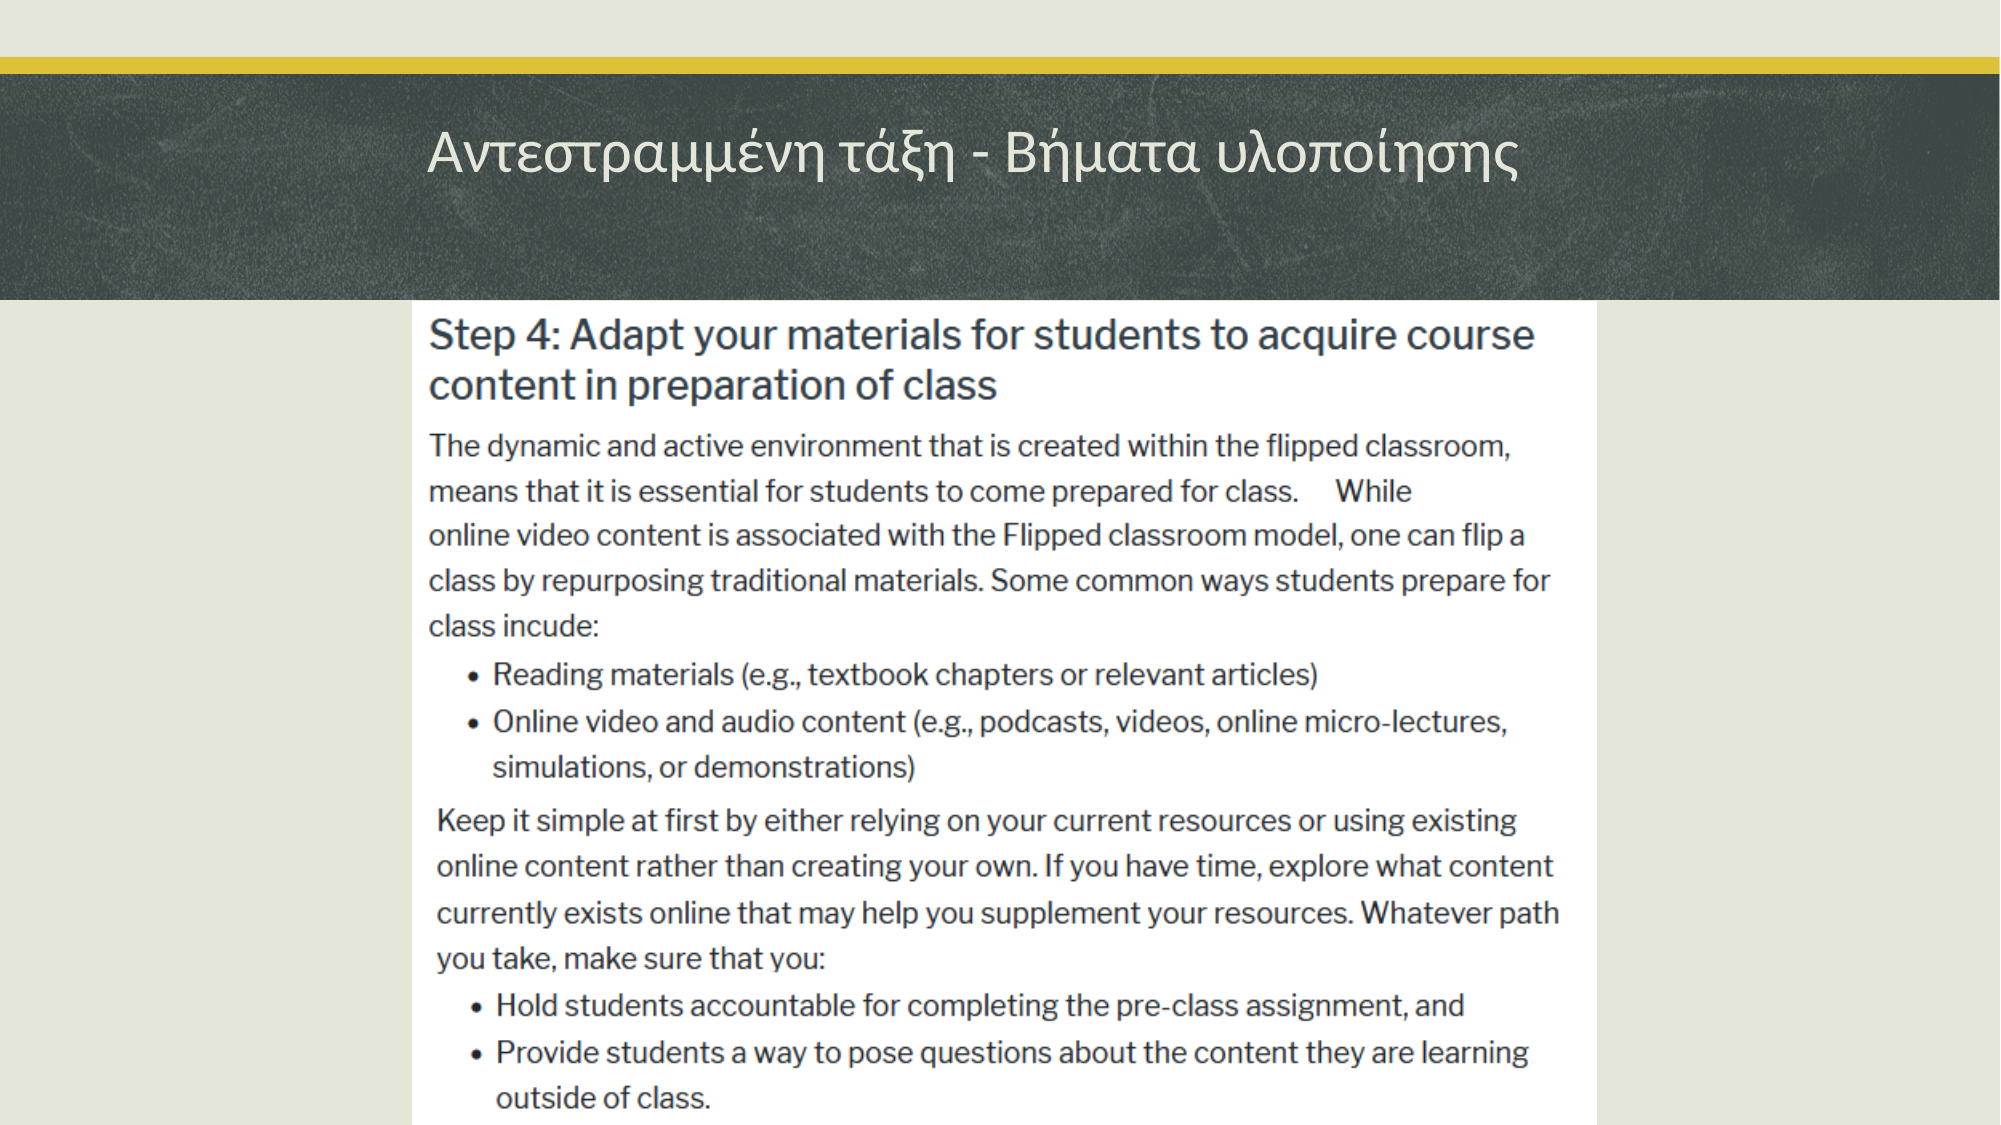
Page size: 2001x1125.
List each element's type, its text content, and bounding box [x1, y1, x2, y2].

picture [412, 301, 1597, 1125]
picture [0, 74, 2000, 300]
title Αντεστραμμένη τάξη - Βήματα υλοποίησης [39, 76, 1908, 300]
